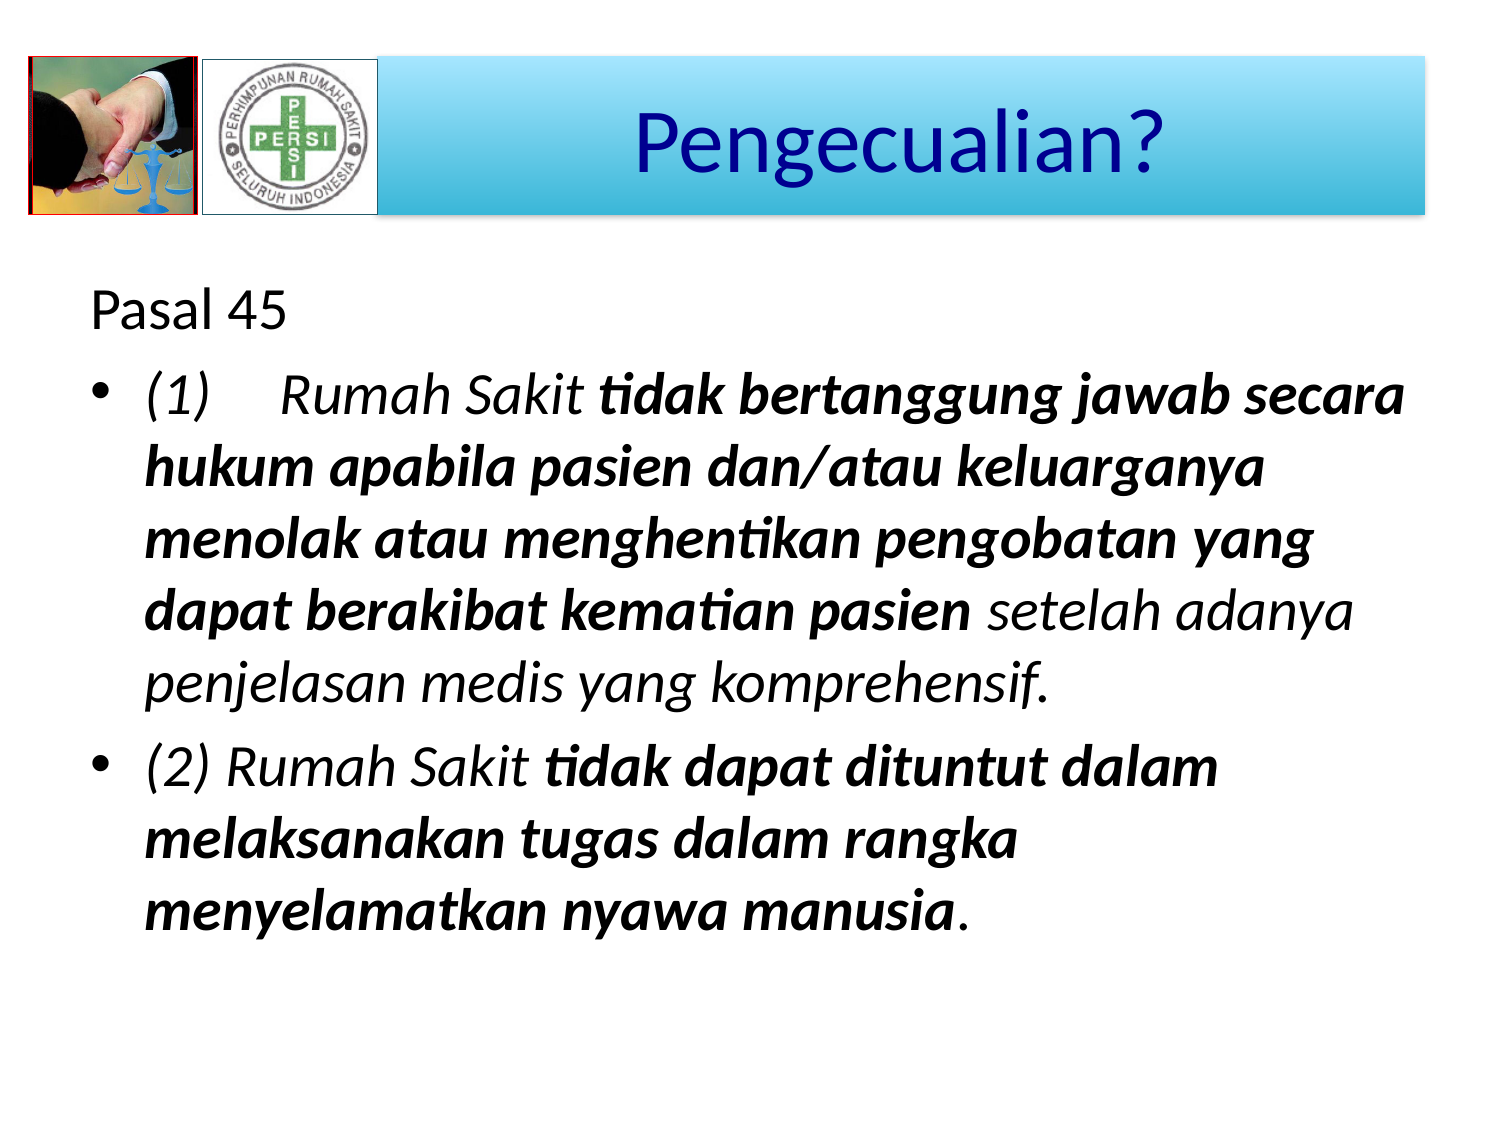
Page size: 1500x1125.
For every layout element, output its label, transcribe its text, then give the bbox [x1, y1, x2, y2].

picture [202, 58, 378, 215]
picture [28, 55, 198, 215]
list Pasal 45 (1) Rumah Sakit tidak bertanggung jawab secara hukum apabila pasien dan/atau keluarganya menolak atau menghentikan pengobatan yang dapat berakibat kematian pasien setelah adanya penjelasan medis yang komprehensif. (2) Rumah Sakit tidak dapat dituntut dalam melaksanakan tugas dalam rangka menyelamatkan nyawa manusia. [75, 262, 1425, 1005]
title Pengecualian? [377, 56, 1425, 215]
